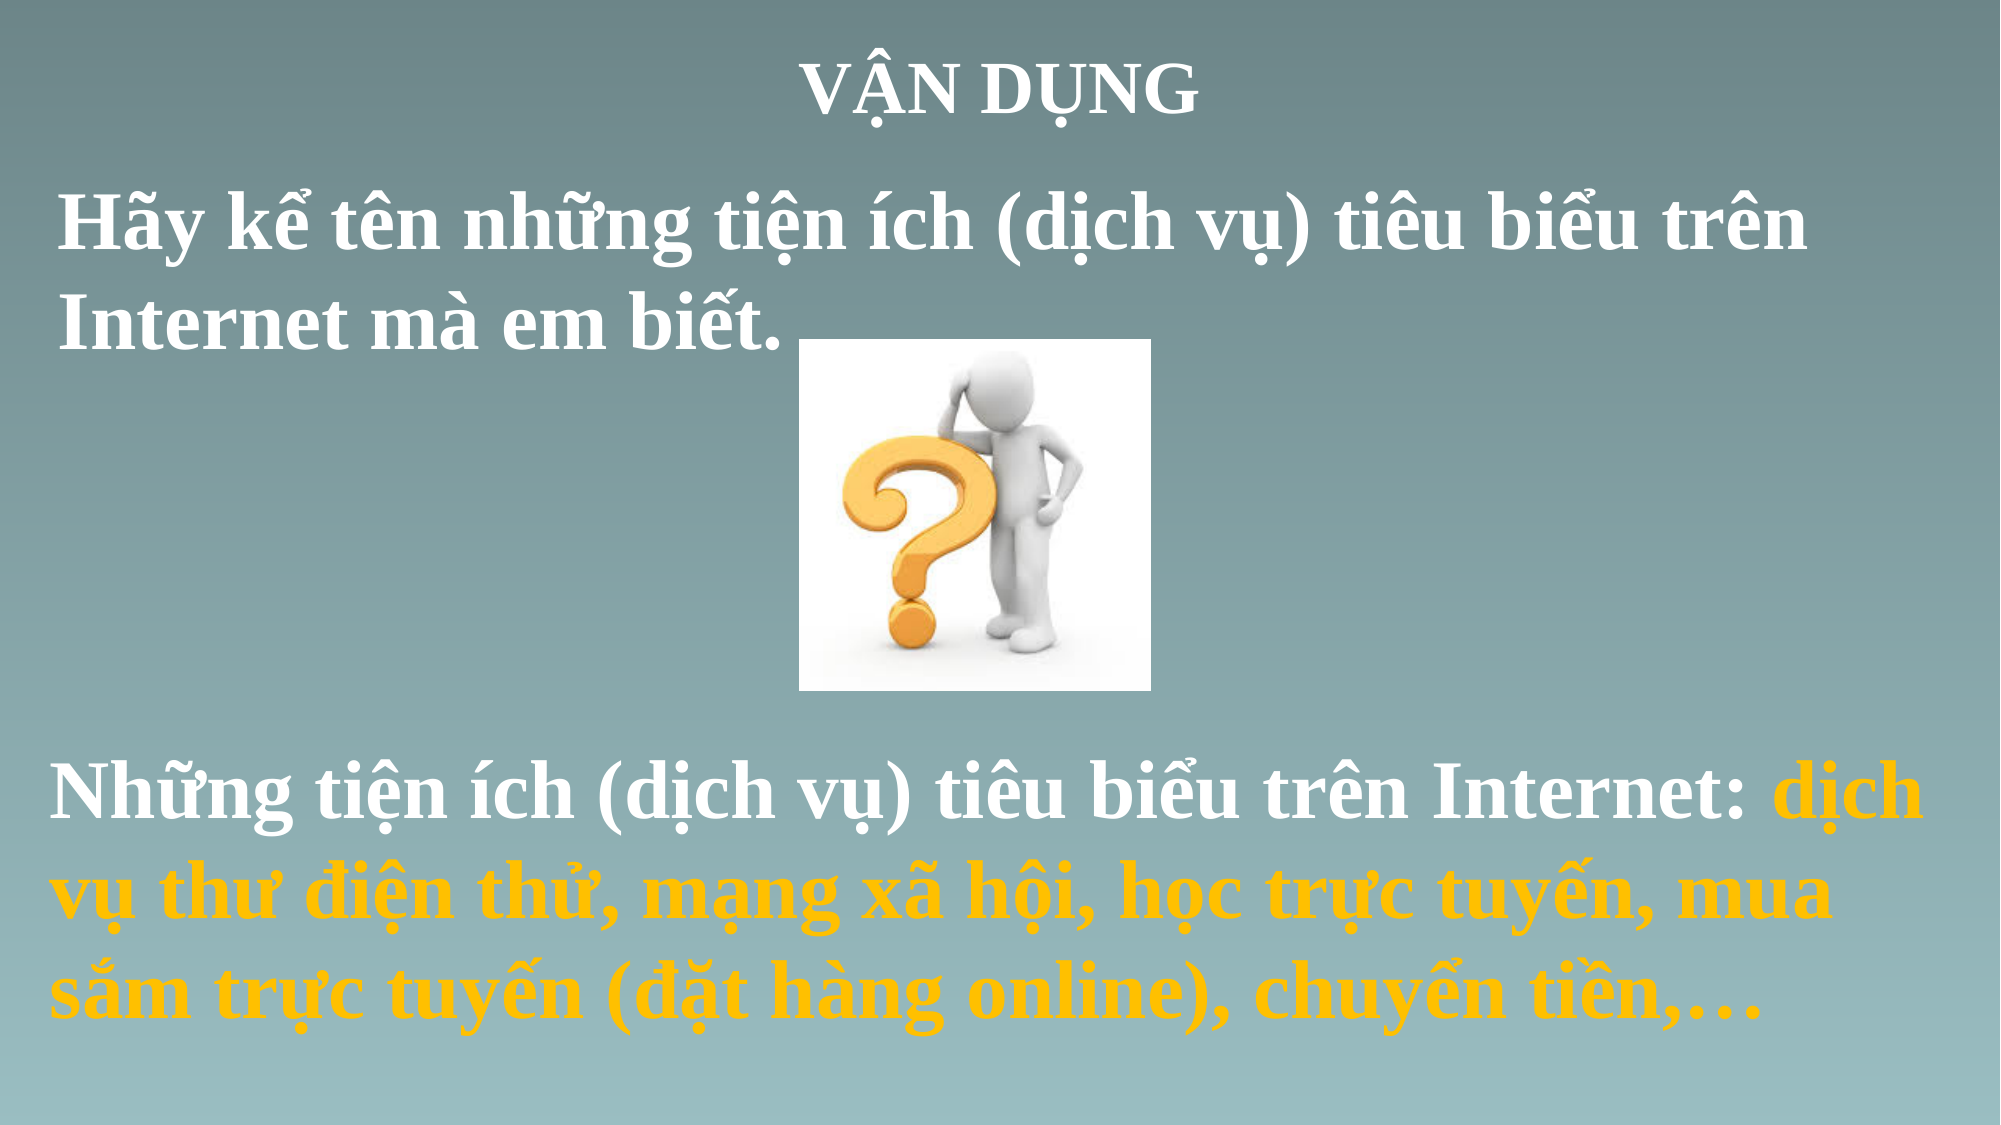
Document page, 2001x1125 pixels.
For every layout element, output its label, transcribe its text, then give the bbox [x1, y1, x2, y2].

text_box Những tiện ích (dịch vụ) tiêu biểu trên Internet: dịch vụ thư điện thử, mạng xã hội, học trực tuyến, mua sắm trực tuyến (đặt hàng online), chuyển tiền,… [34, 727, 1993, 1043]
title VẬN DỤNG [137, 30, 1863, 158]
text_box Hãy kể tên những tiện ích (dịch vụ) tiêu biểu trên Internet mà em biết. [43, 158, 1924, 374]
picture [799, 339, 1151, 691]
